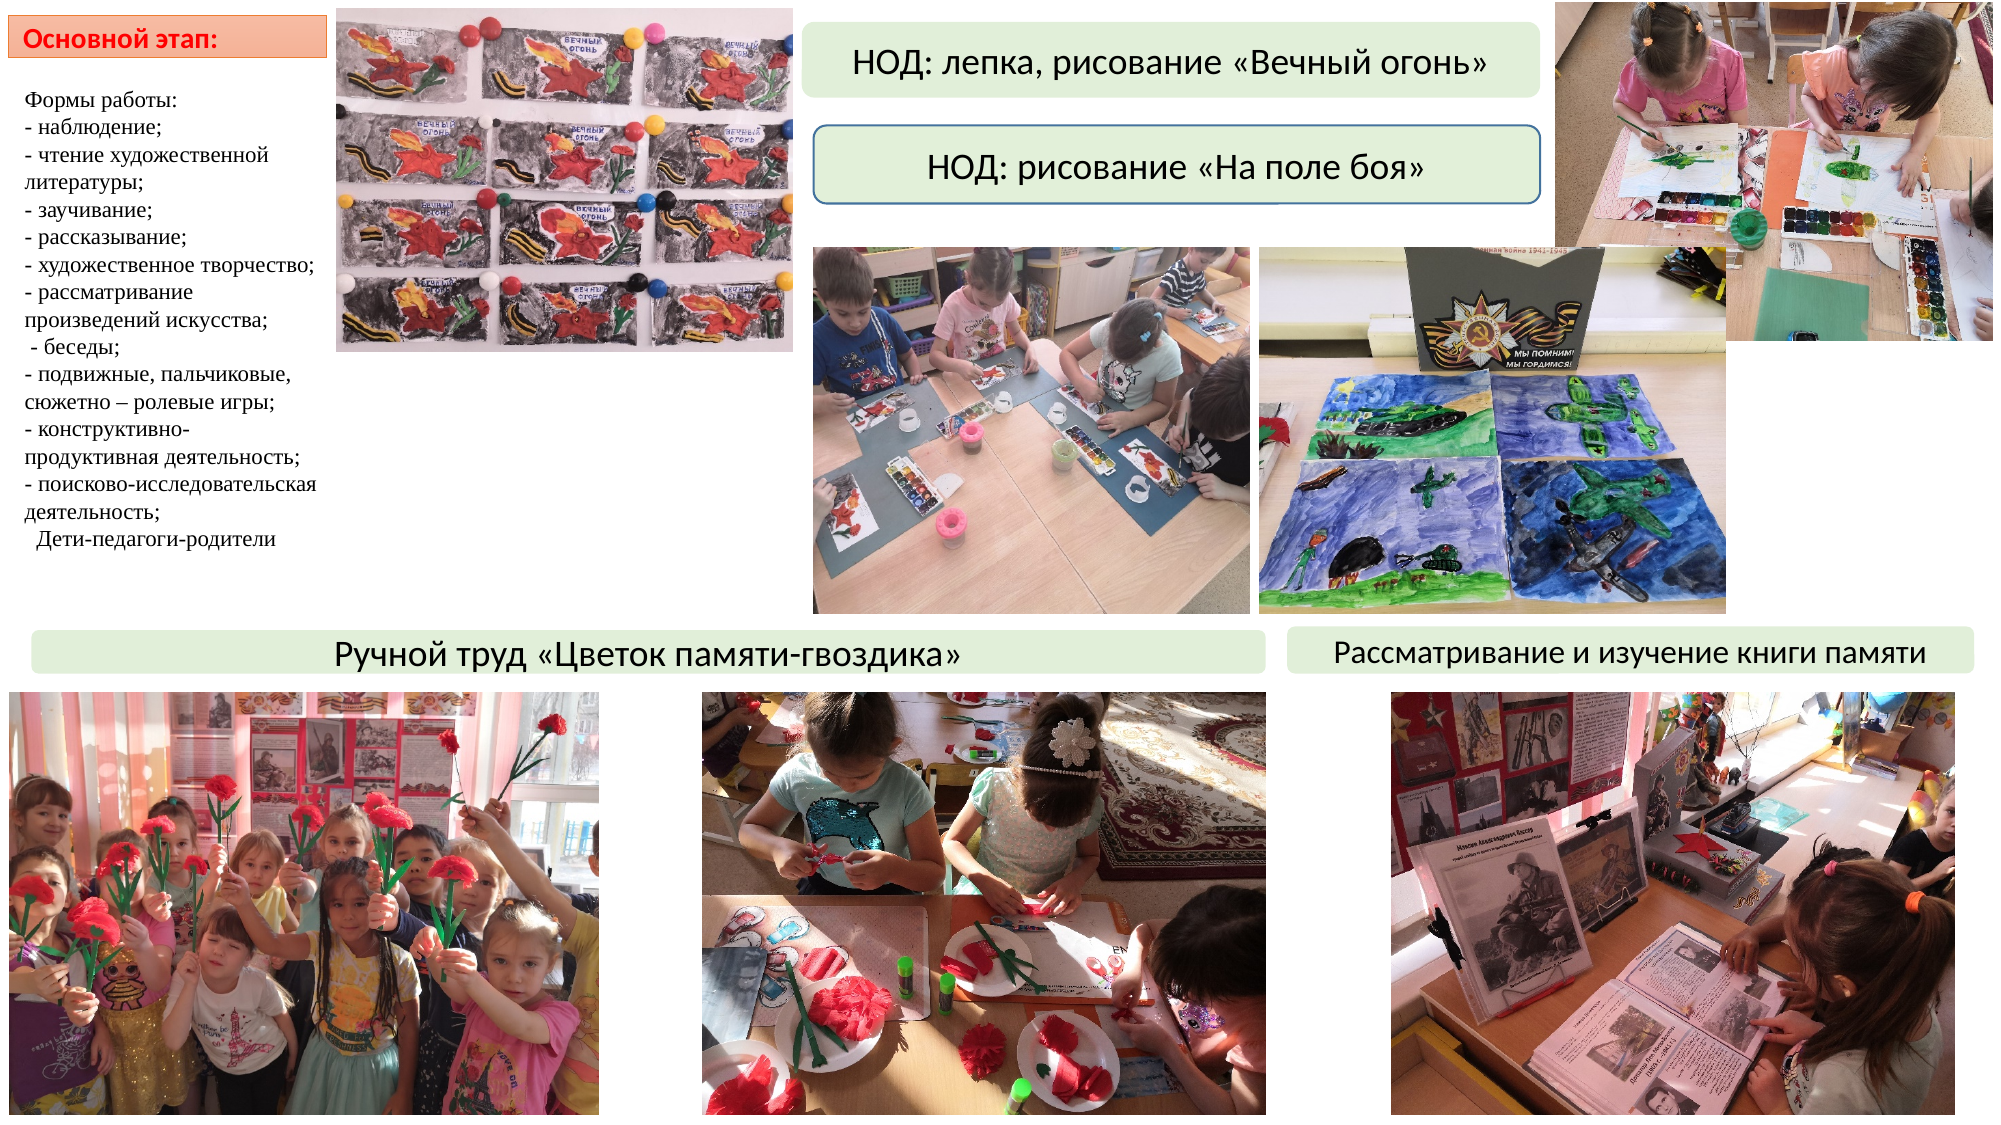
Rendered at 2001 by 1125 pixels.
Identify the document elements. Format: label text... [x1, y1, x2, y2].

text_box НОД: лепка, рисование «Вечный огонь» [801, 21, 1541, 98]
text_box Формы работы: - наблюдение; - чтение художественной литературы; - заучивание; - рассказывание; - художественное творчество; - рассматривание произведений искусства; - беседы; - подвижные, пальчиковые, сюжетно – ролевые игры; - конструктивно-продуктивная деятельность; - поисково-исследовательская деятельность; Дети-педагоги-родители [9, 77, 338, 632]
picture [1259, 2, 1993, 615]
text_box Рассматривание и изучение книги памяти [1287, 626, 1975, 674]
text_box НОД: рисование «На поле боя» [812, 124, 1542, 205]
picture [336, 8, 793, 352]
text_box Основной этап: [8, 15, 327, 58]
picture [813, 247, 1250, 615]
picture [702, 692, 1266, 1115]
picture [1391, 692, 1955, 1115]
text_box Ручной труд «Цветок памяти-гвоздика» [31, 630, 1266, 674]
picture [9, 692, 599, 1115]
